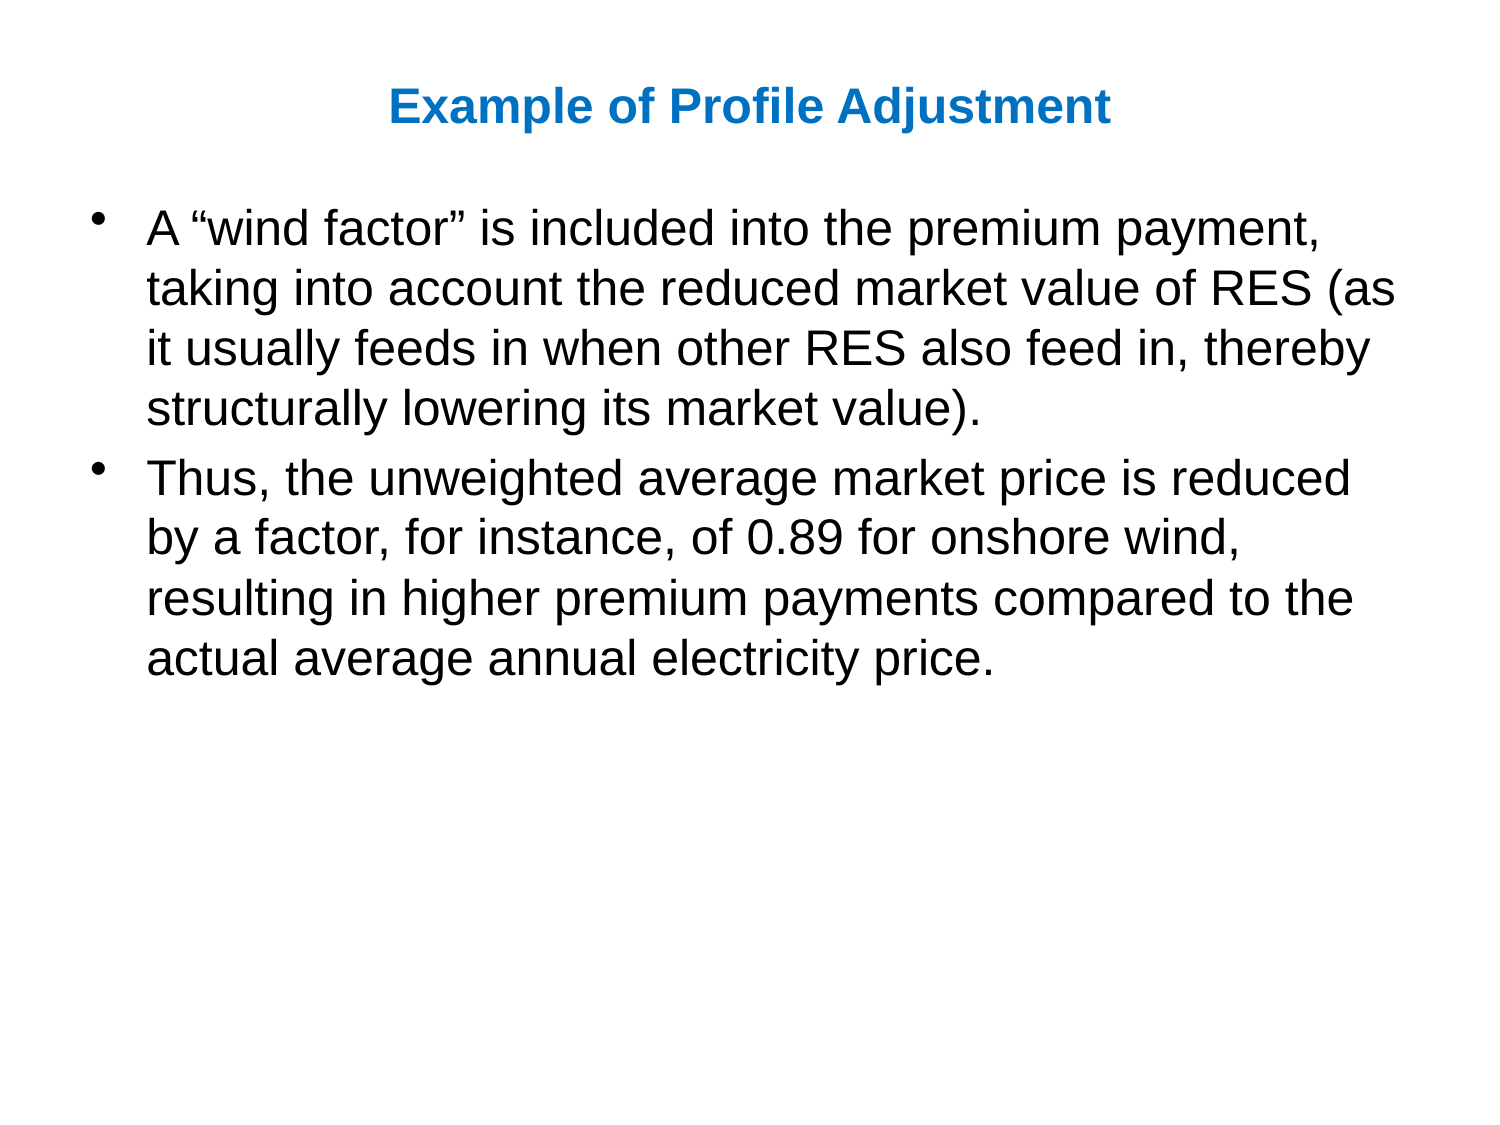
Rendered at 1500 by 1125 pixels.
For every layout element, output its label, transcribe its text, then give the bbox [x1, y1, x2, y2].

list A “wind factor” is included into the premium payment, taking into account the reduced market value of RES (as it usually feeds in when other RES also feed in, thereby structurally lowering its market value). Thus, the unweighted average market price is reduced by a factor, for instance, of 0.89 for onshore wind, resulting in higher premium payments compared to the actual average annual electricity price. [74, 187, 1426, 1081]
title Example of Profile Adjustment [87, 44, 1413, 163]
